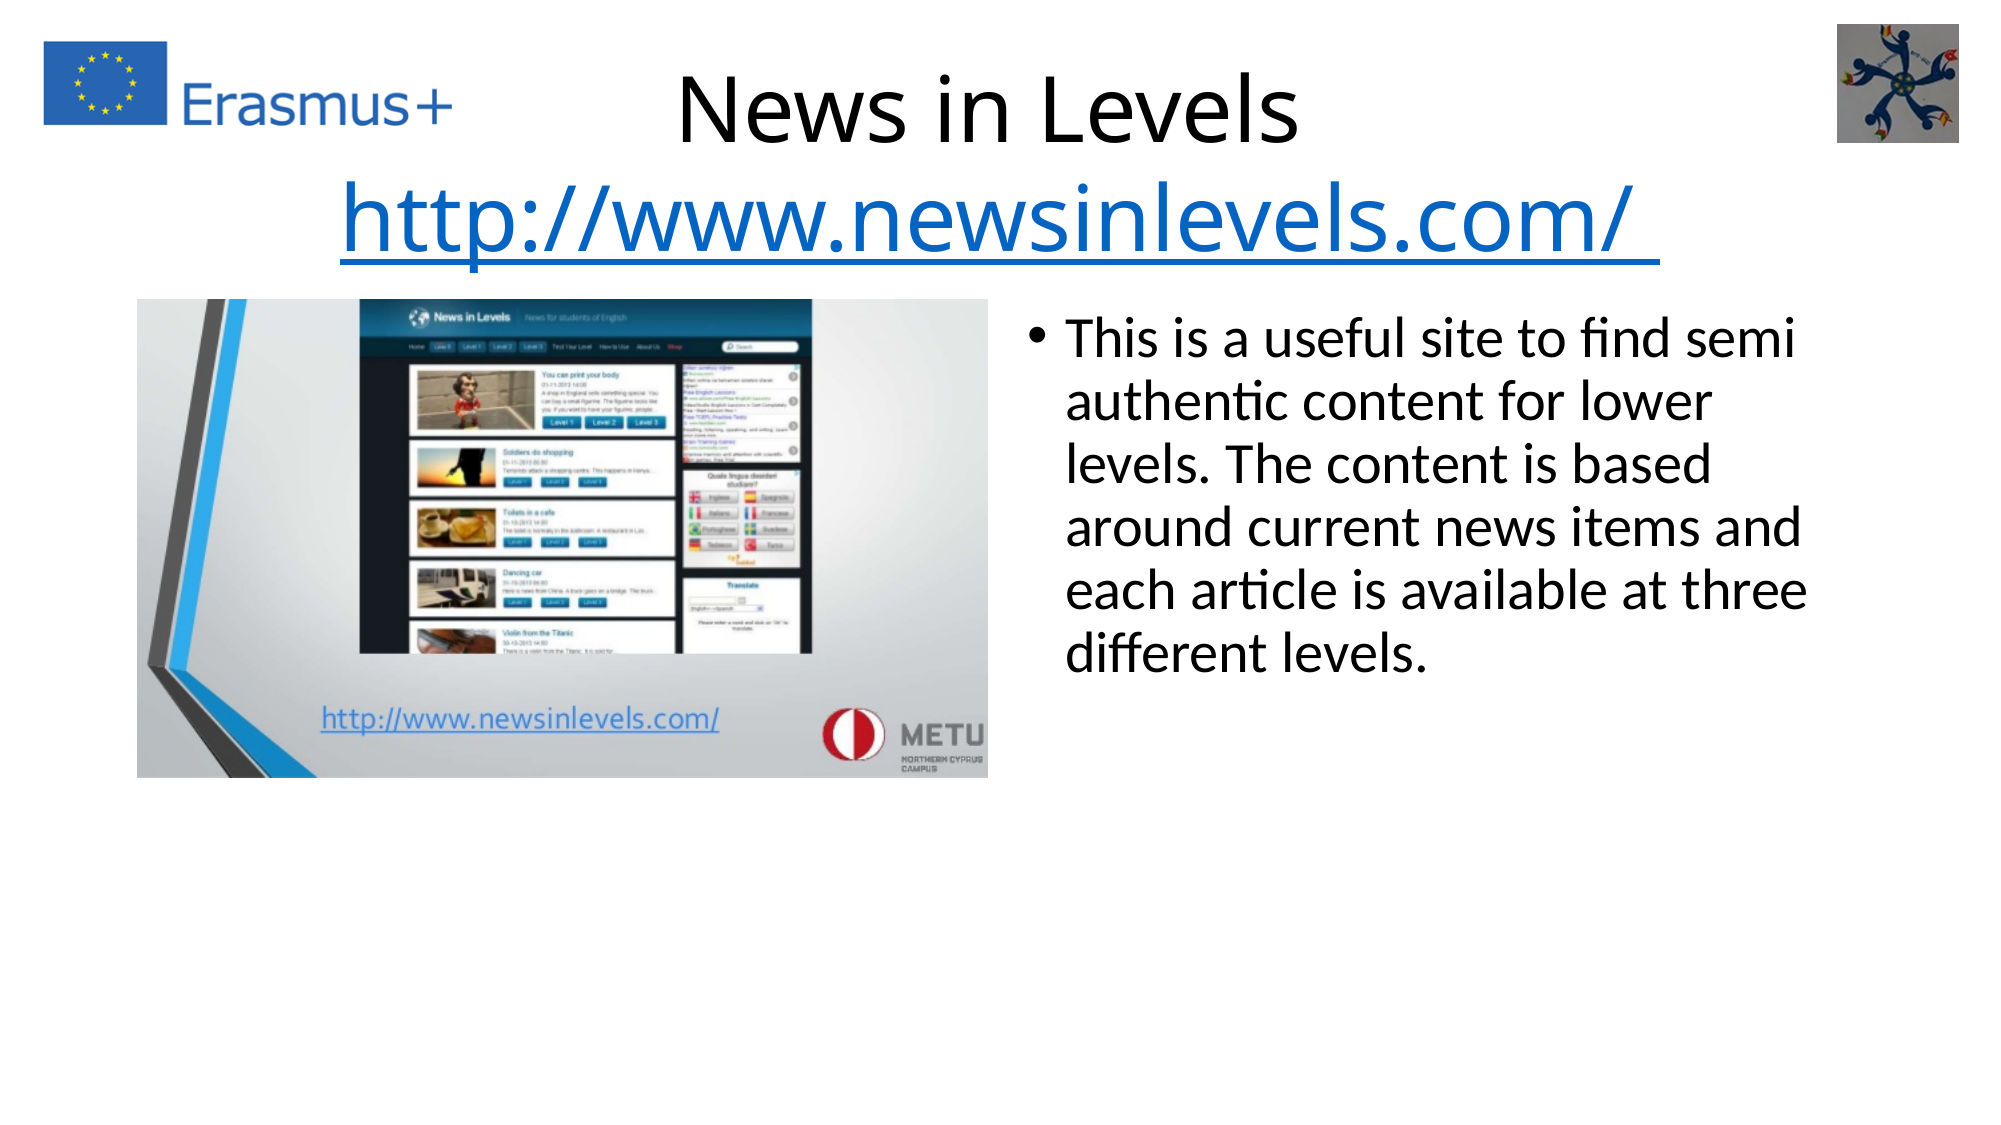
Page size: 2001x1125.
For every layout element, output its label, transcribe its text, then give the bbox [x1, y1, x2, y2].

picture [41, 37, 454, 129]
title News in Levels http://www.newsinlevels.com/ [137, 59, 1863, 278]
list This is a useful site to ﬁnd semi authentic content for lower levels. The content is based around current news items and each article is available at three different levels. [1012, 299, 1863, 1014]
picture [1837, 24, 1959, 143]
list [137, 299, 988, 778]
